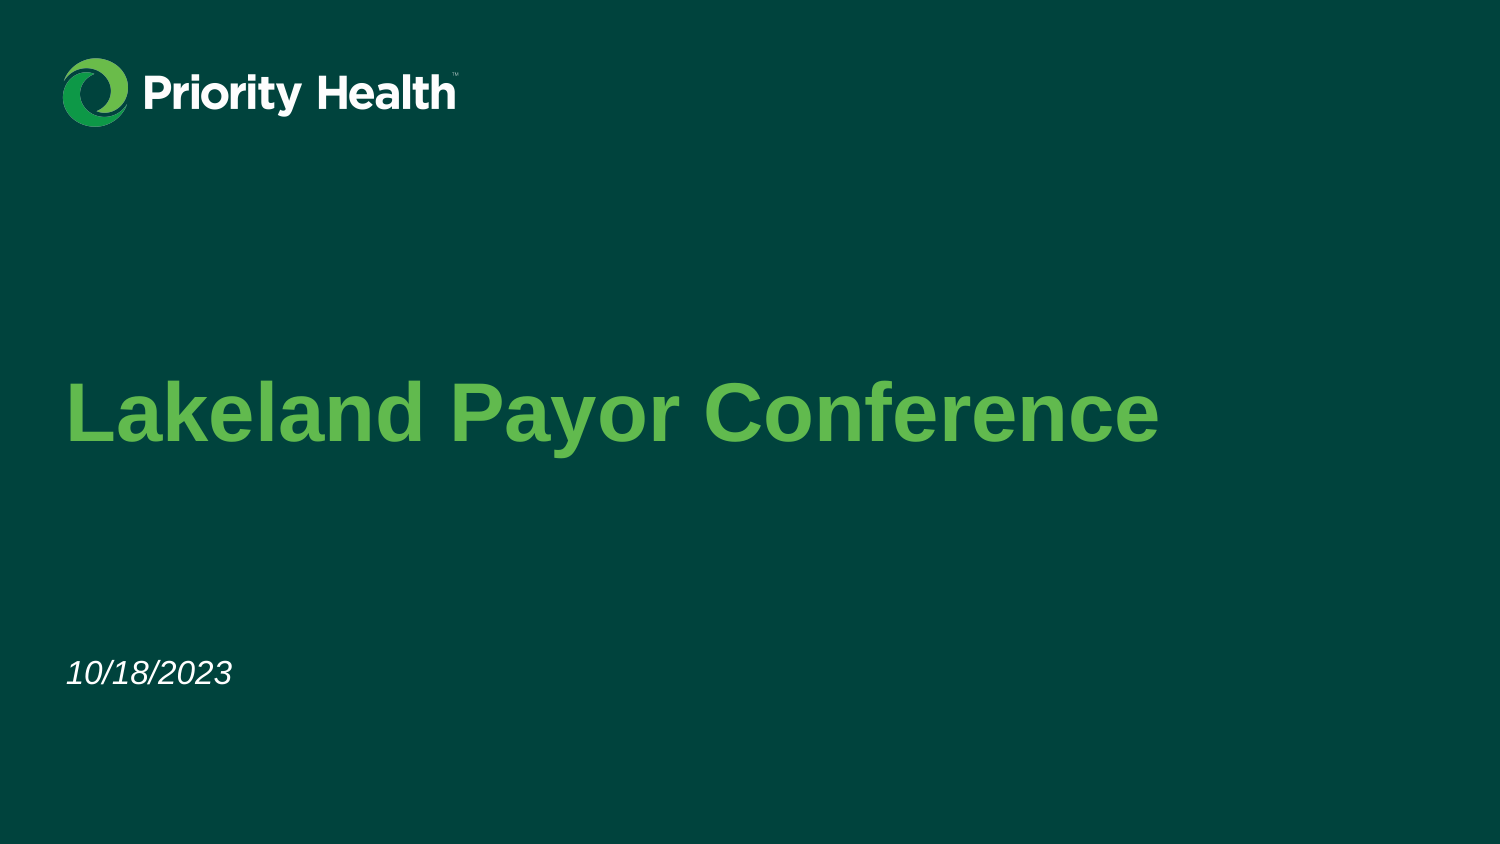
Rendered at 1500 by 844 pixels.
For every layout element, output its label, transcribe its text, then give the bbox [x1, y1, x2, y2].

picture [61, 56, 460, 129]
list 10/18/2023 [50, 647, 835, 692]
title Lakeland Payor Conference [50, 278, 1464, 550]
